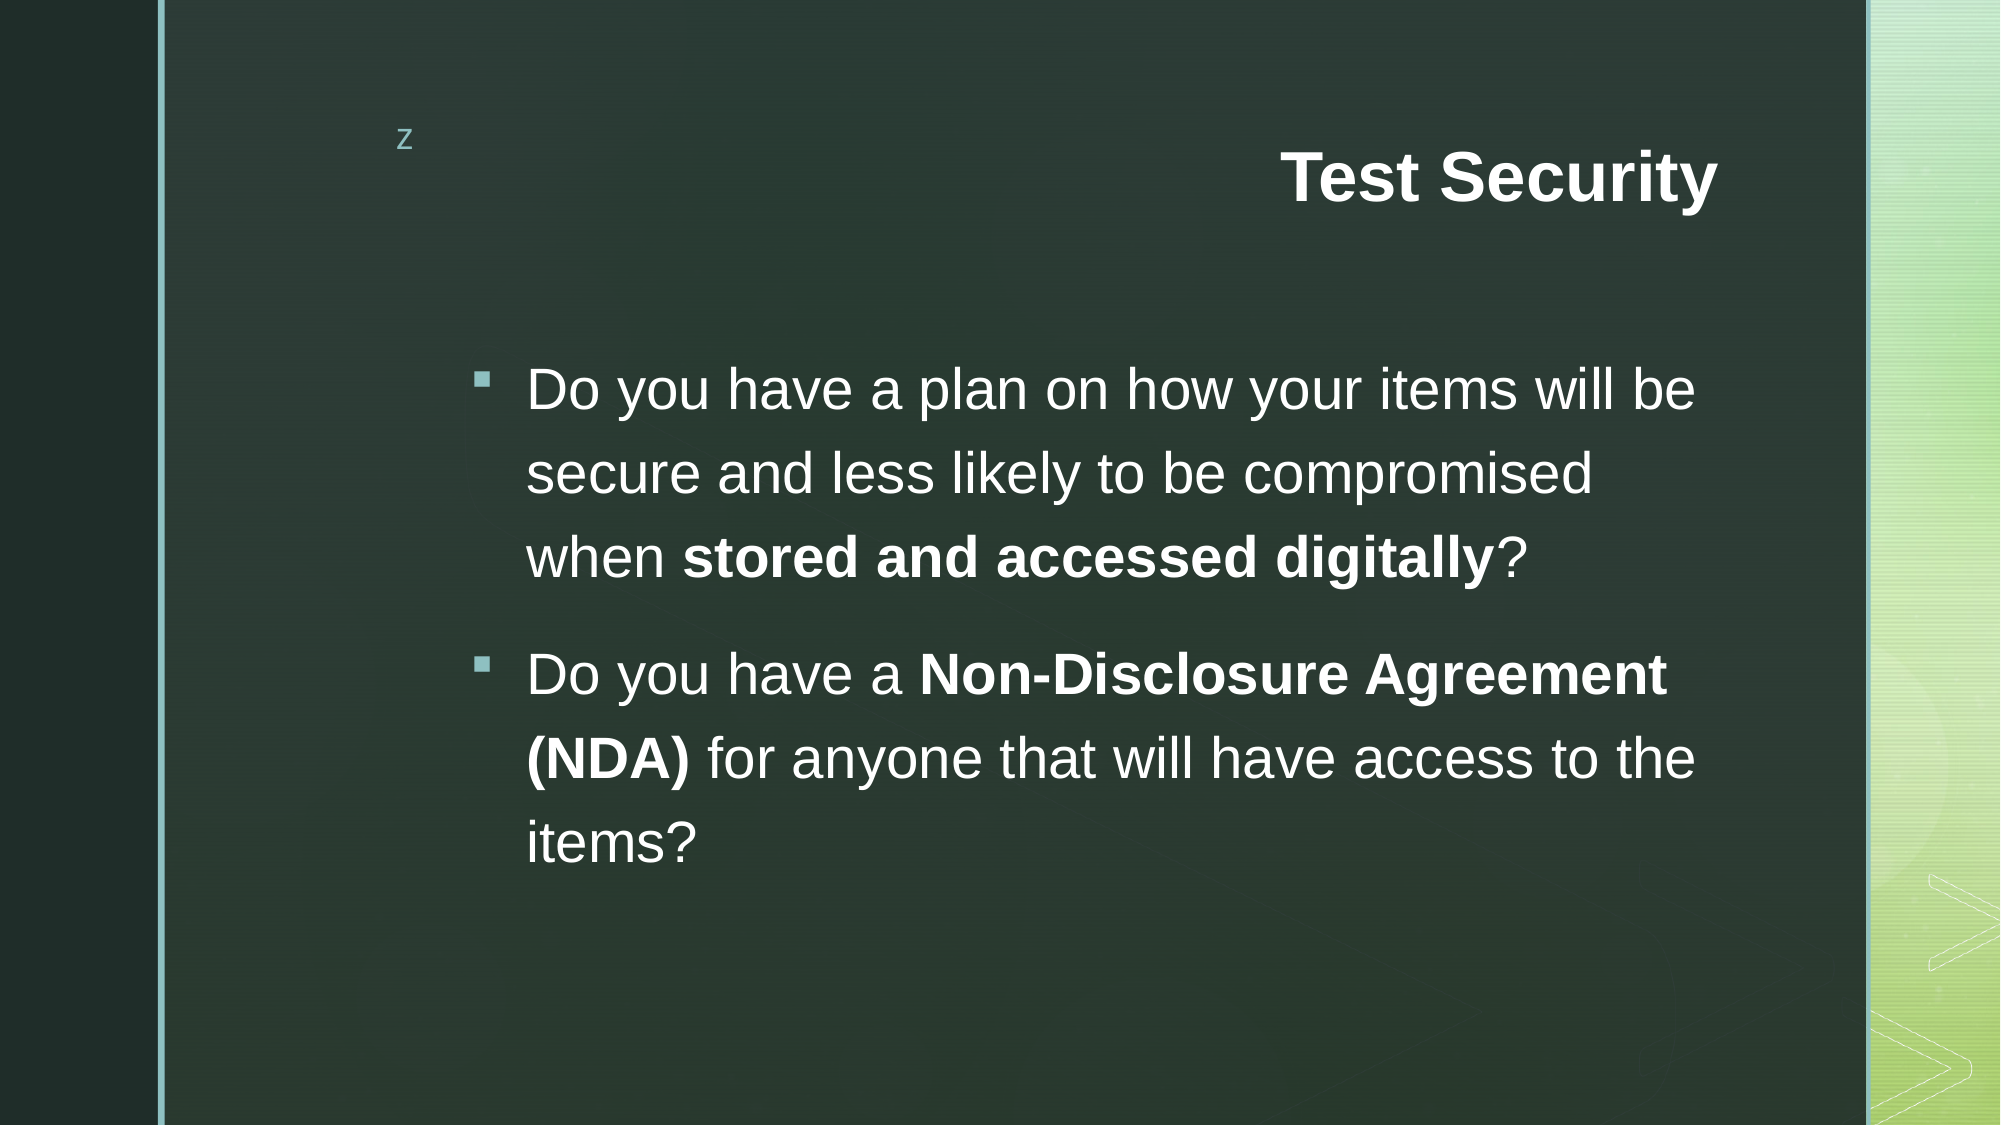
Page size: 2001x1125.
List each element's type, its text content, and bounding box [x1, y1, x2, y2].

list Do you have a plan on how your items will be secure and less likely to be compromised when stored and accessed digitally? Do you have a Non-Disclosure Agreement (NDA) for anyone that will have access to the items? [454, 336, 1734, 993]
title Test Security [428, 132, 1734, 310]
picture [1871, 0, 2001, 1125]
